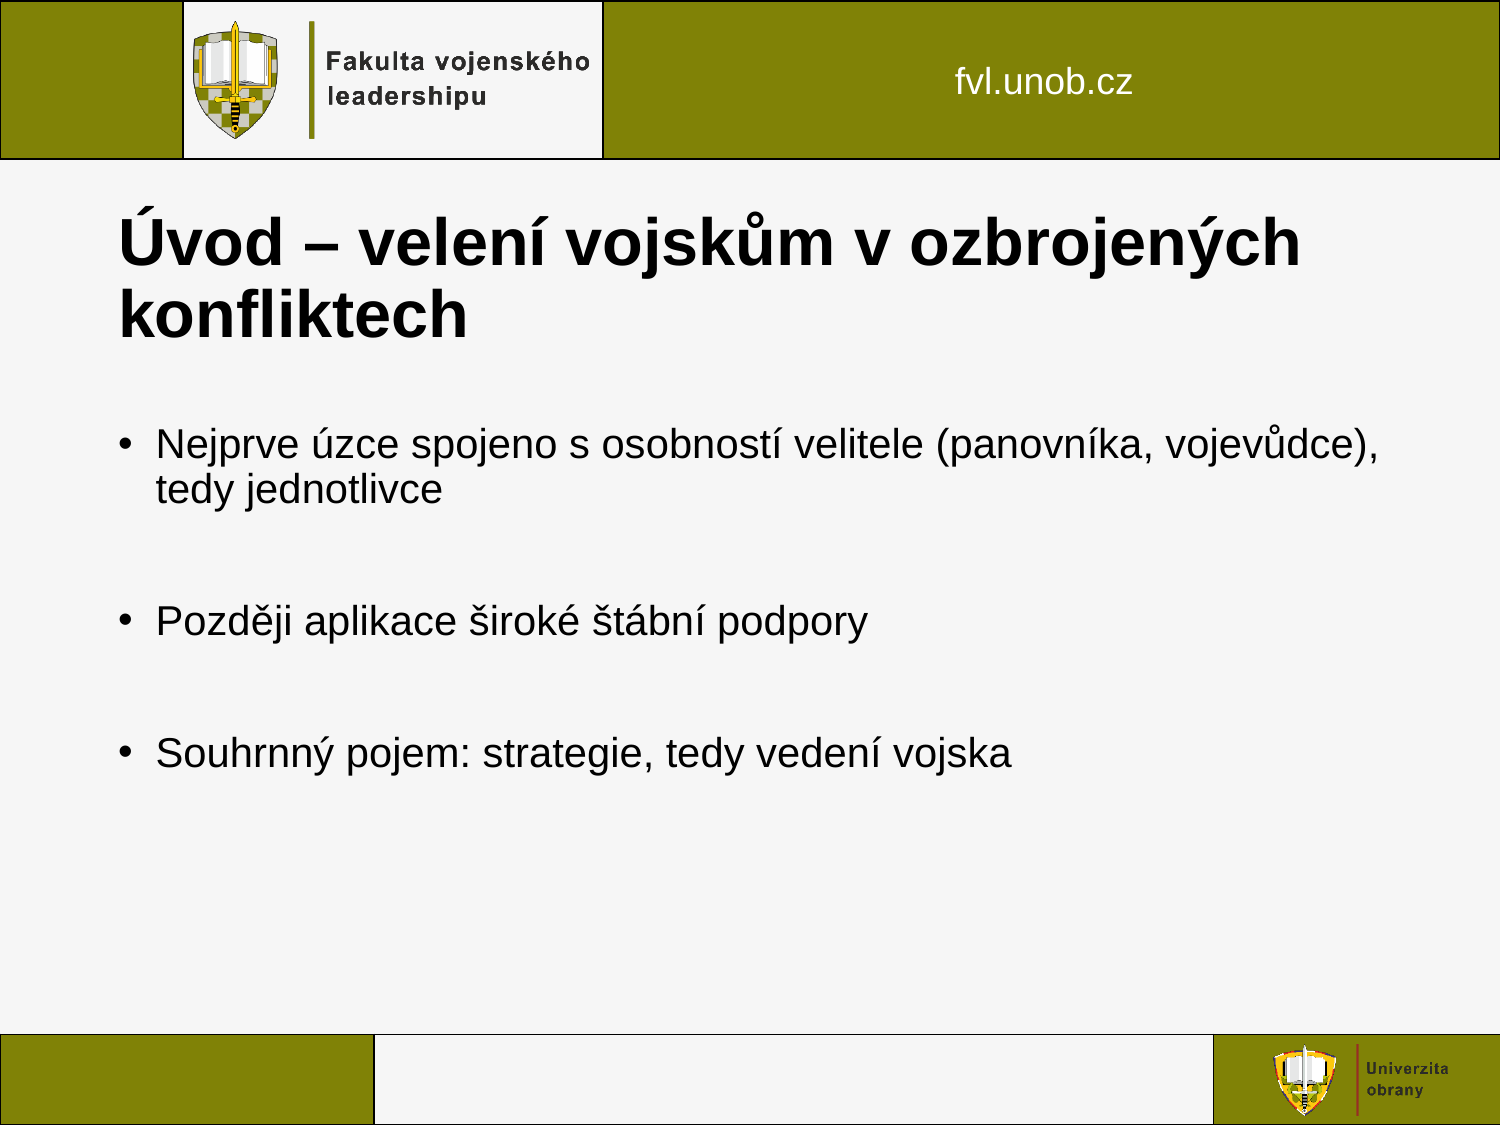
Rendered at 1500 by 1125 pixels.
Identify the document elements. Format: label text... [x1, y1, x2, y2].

list Nejprve úzce spojeno s osobností velitele (panovníka, vojevůdce), tedy jednotlivce Později aplikace široké štábní podpory Souhrnný pojem: strategie, tedy vedení vojska [103, 415, 1397, 1014]
title Úvod – velení vojskům v ozbrojených konfliktech [103, 171, 1397, 389]
picture [1273, 1044, 1448, 1116]
picture [193, 21, 589, 139]
